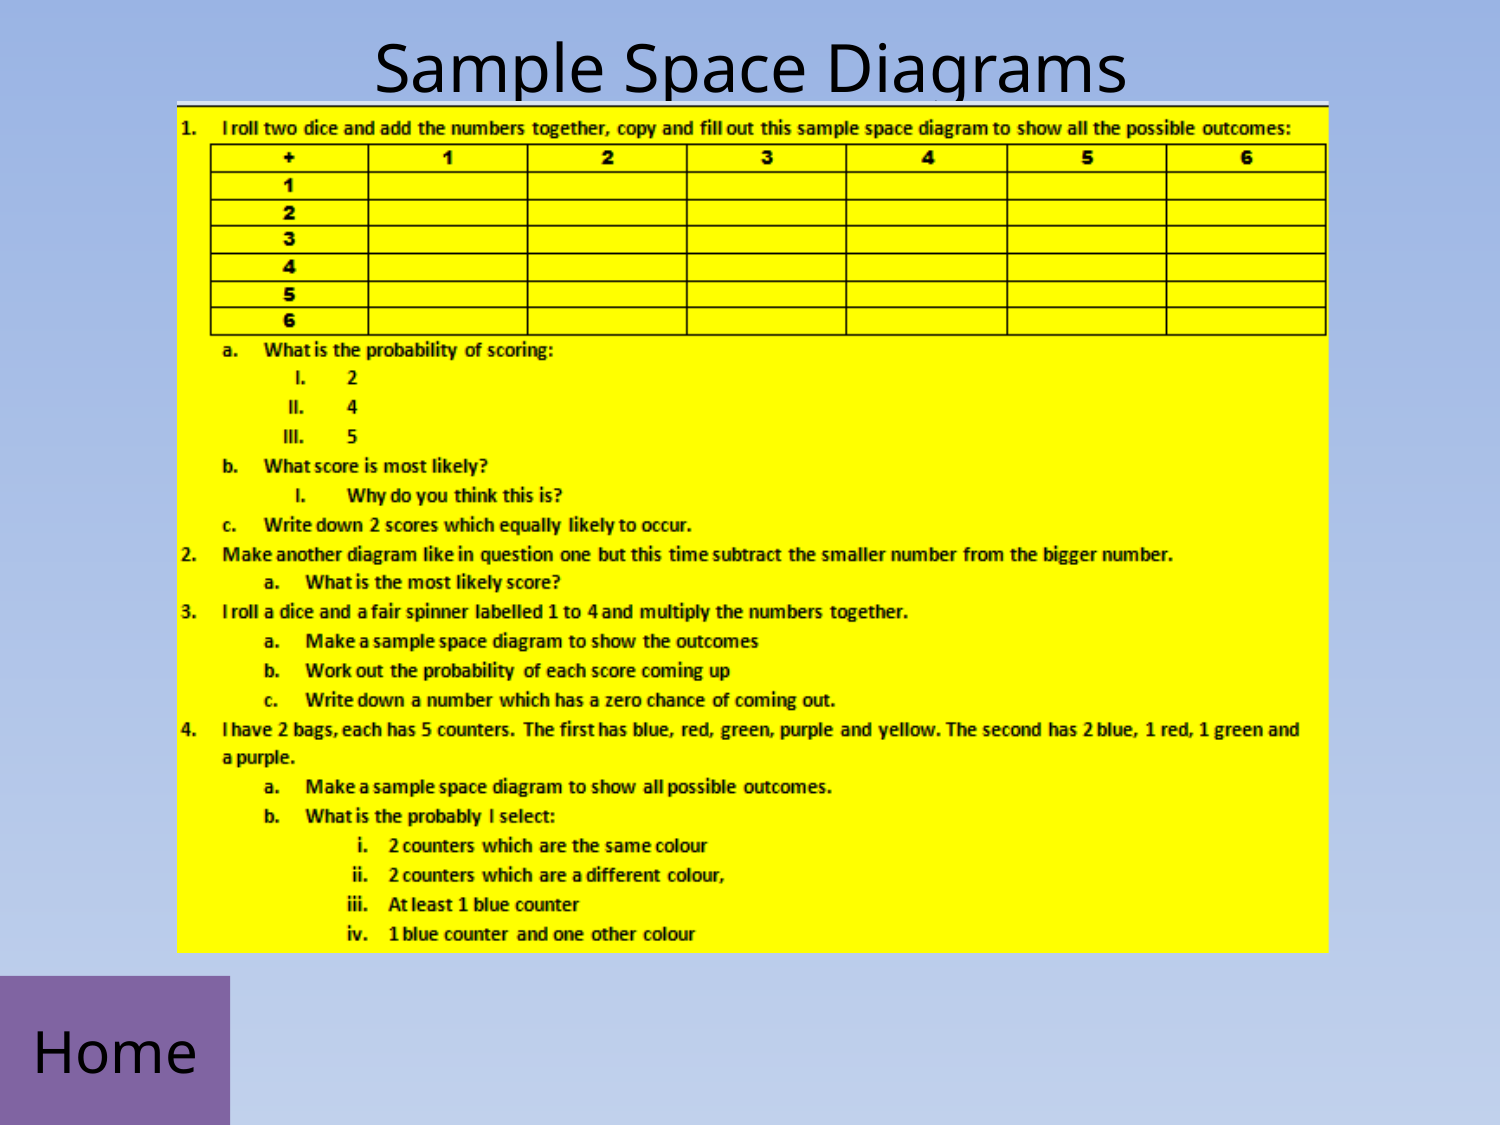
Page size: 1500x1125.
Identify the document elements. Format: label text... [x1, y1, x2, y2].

text_box Home [0, 974, 232, 1125]
picture [176, 101, 1330, 953]
title Sample Space Diagrams [76, 0, 1427, 160]
